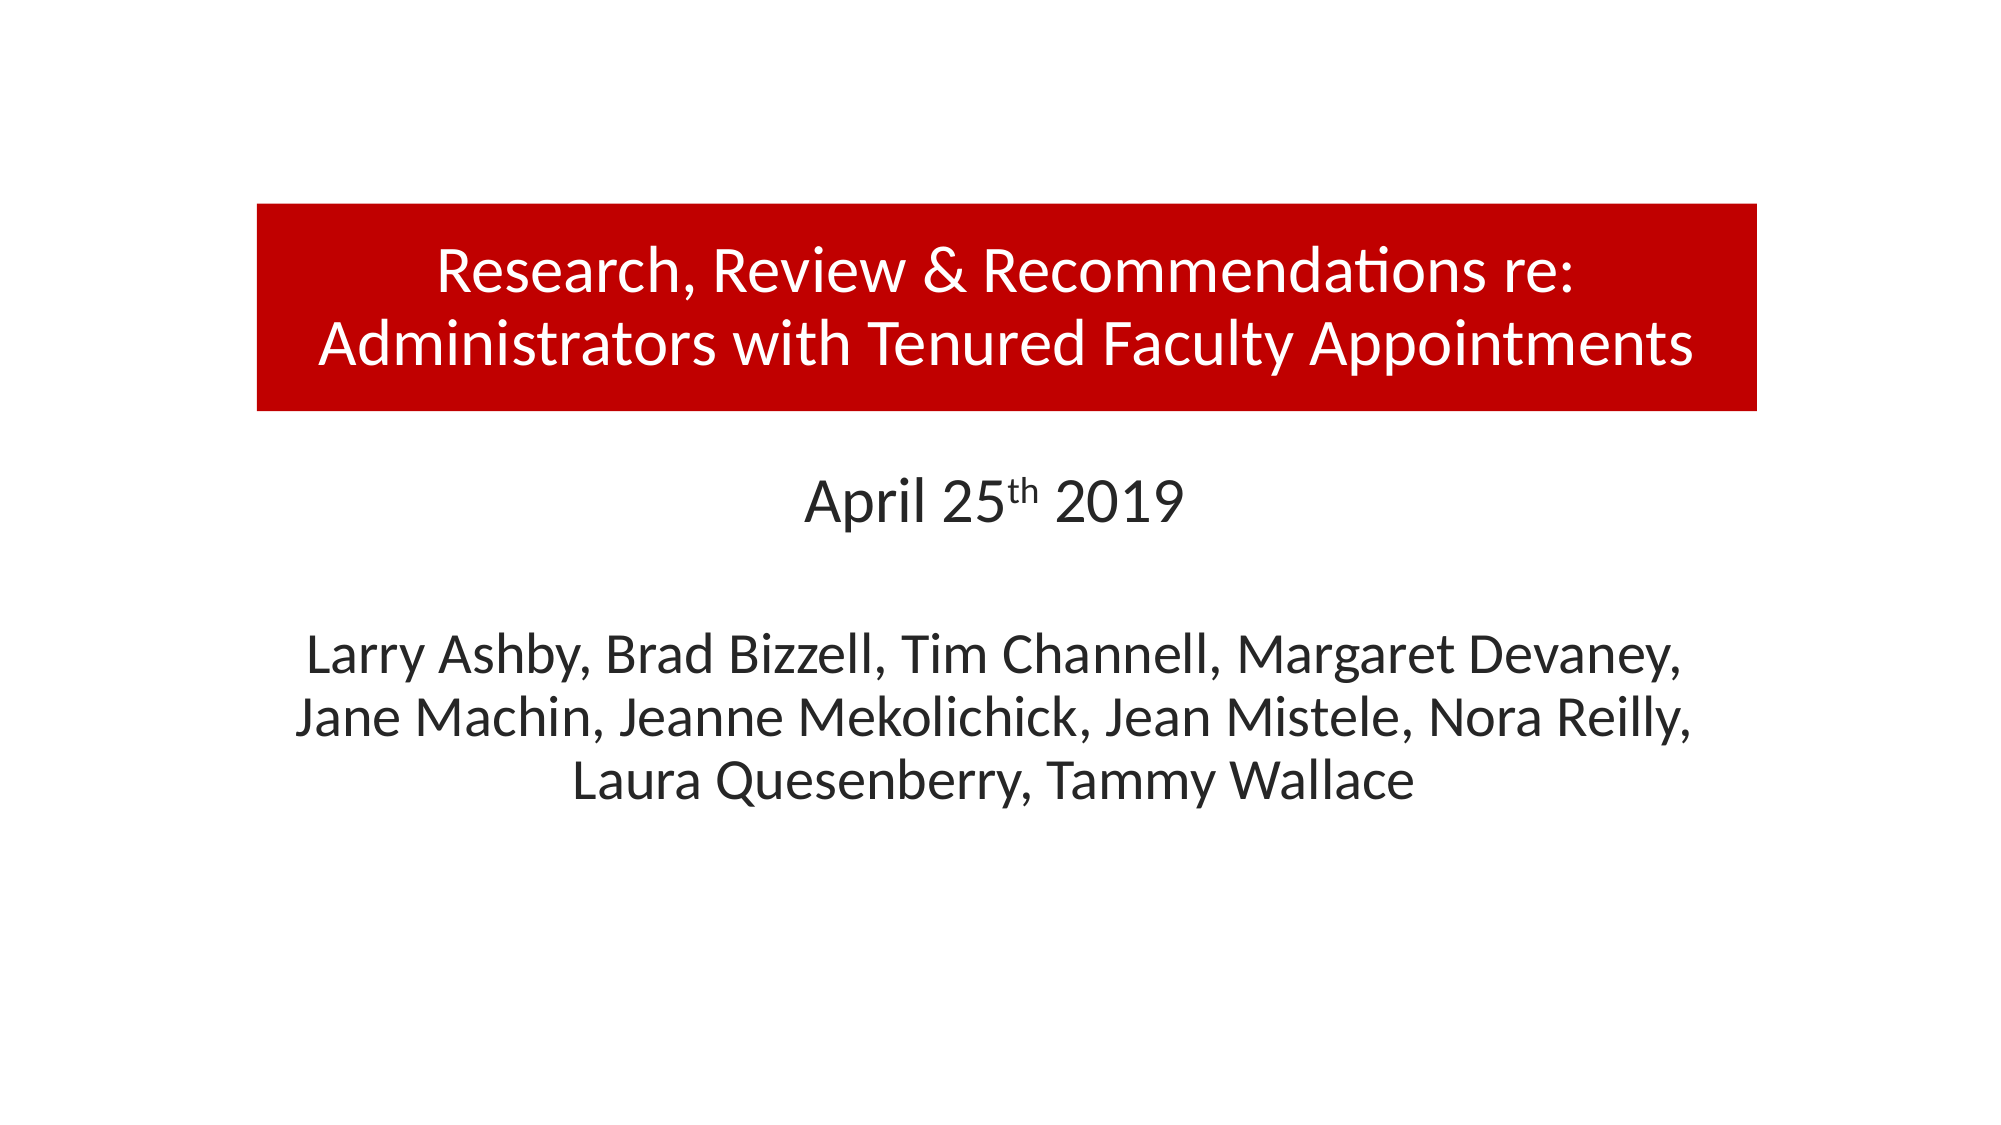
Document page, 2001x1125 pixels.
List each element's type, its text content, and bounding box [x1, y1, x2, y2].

subtitle April 25th 2019 Larry Ashby, Brad Bizzell, Tim Channell, Margaret Devaney, Jane Machin, Jeanne Mekolichick, Jean Mistele, Nora Reilly, Laura Quesenberry, Tammy Wallace [232, 459, 1757, 1022]
title Research, Review & Recommendations re: Administrators with Tenured Faculty Appointments [256, 203, 1757, 412]
